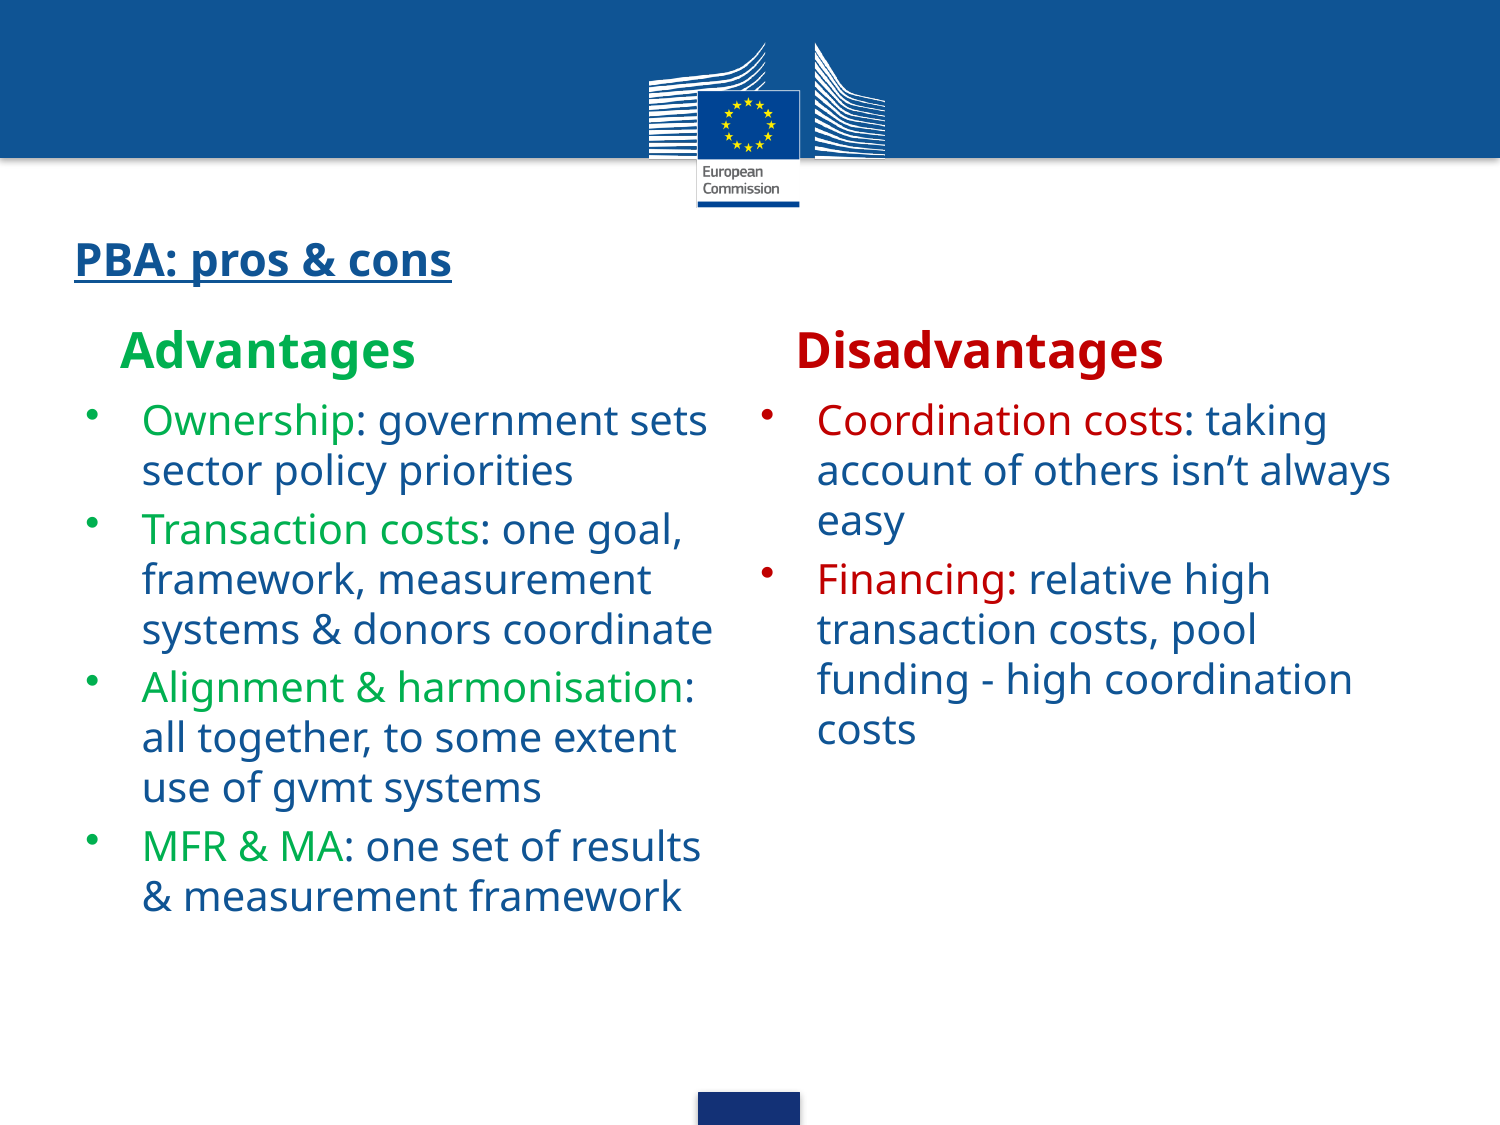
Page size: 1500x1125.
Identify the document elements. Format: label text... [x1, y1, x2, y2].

list Advantages [105, 281, 769, 386]
list Ownership: government sets sector policy priorities Transaction costs: one goal, framework, measurement systems & donors coordinate Alignment & harmonisation: all together, to some extent use of gvmt systems MFR & MA: one set of results & measurement framework [70, 386, 745, 1035]
title PBA: pros & cons [0, 164, 1500, 352]
list Coordination costs: taking account of others isn’t always easy Financing: relative high transaction costs, pool funding - high coordination costs [745, 386, 1431, 1035]
picture [649, 42, 885, 164]
list Disadvantages [780, 281, 1444, 387]
